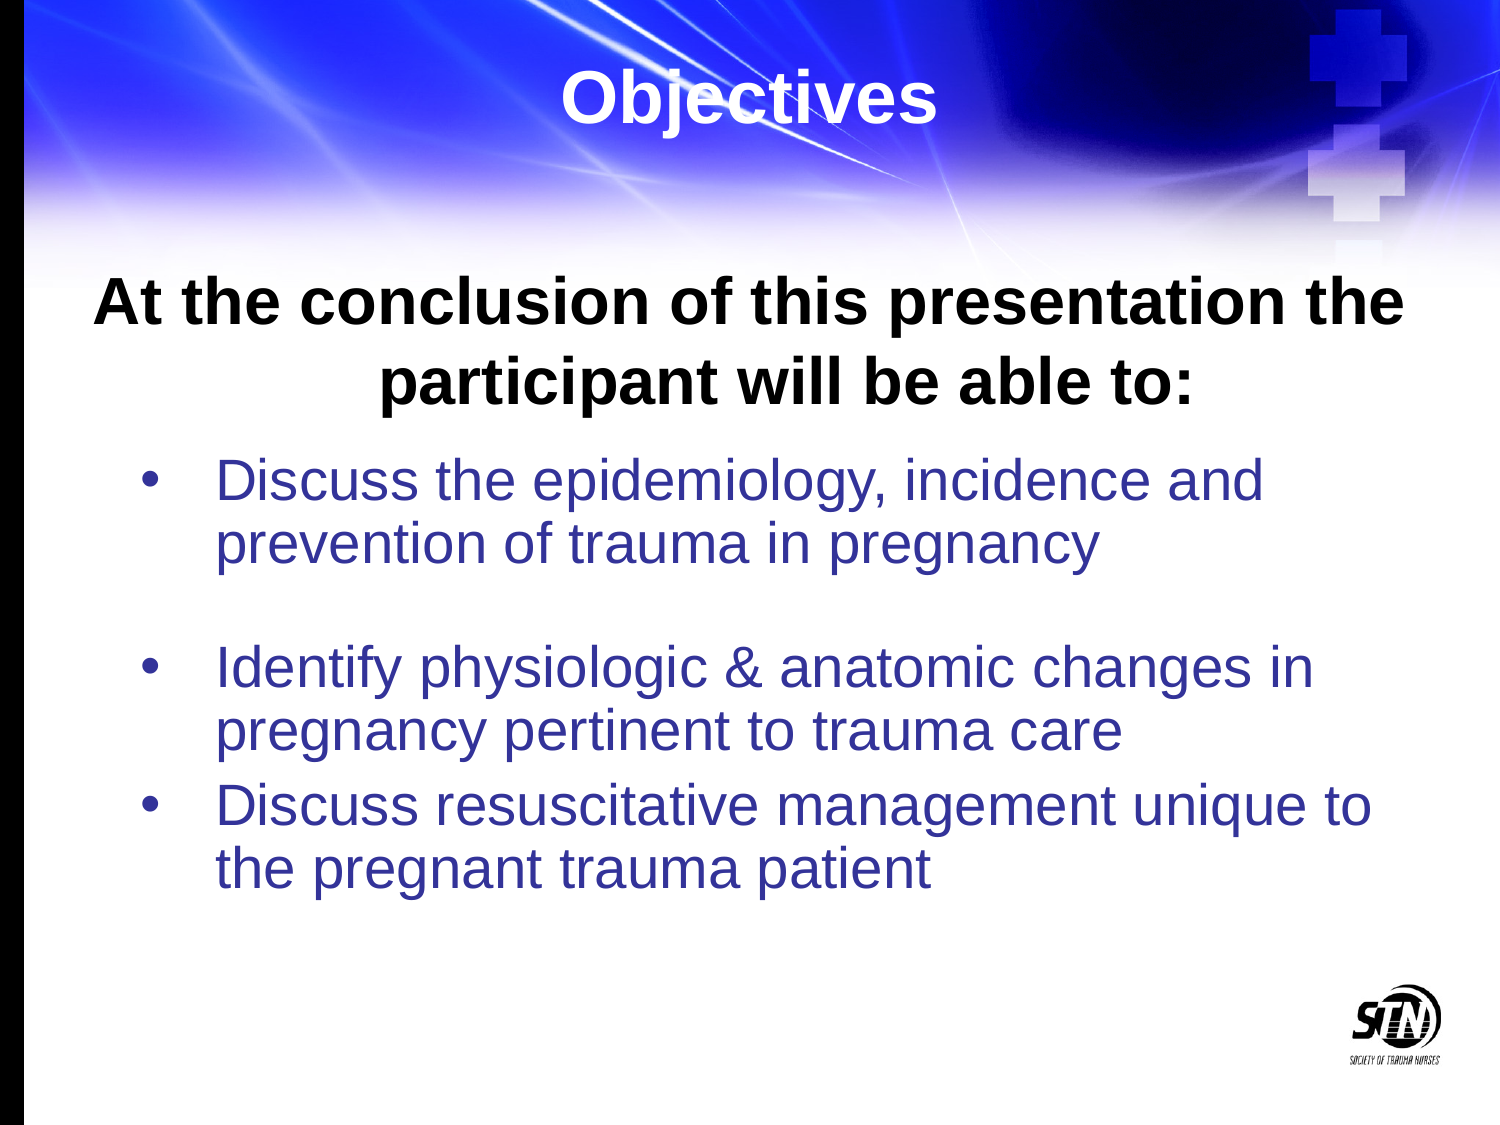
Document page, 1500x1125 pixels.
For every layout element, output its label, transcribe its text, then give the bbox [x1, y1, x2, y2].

title Objectives [112, 0, 1388, 188]
picture [0, 0, 1500, 1125]
list At the conclusion of this presentation the participant will be able to: Discuss the epidemiology, incidence and prevention of trauma in pregnancy Identify physiologic & anatomic changes in pregnancy pertinent to trauma care Discuss resuscitative management unique to the pregnant trauma patient [50, 249, 1450, 1125]
